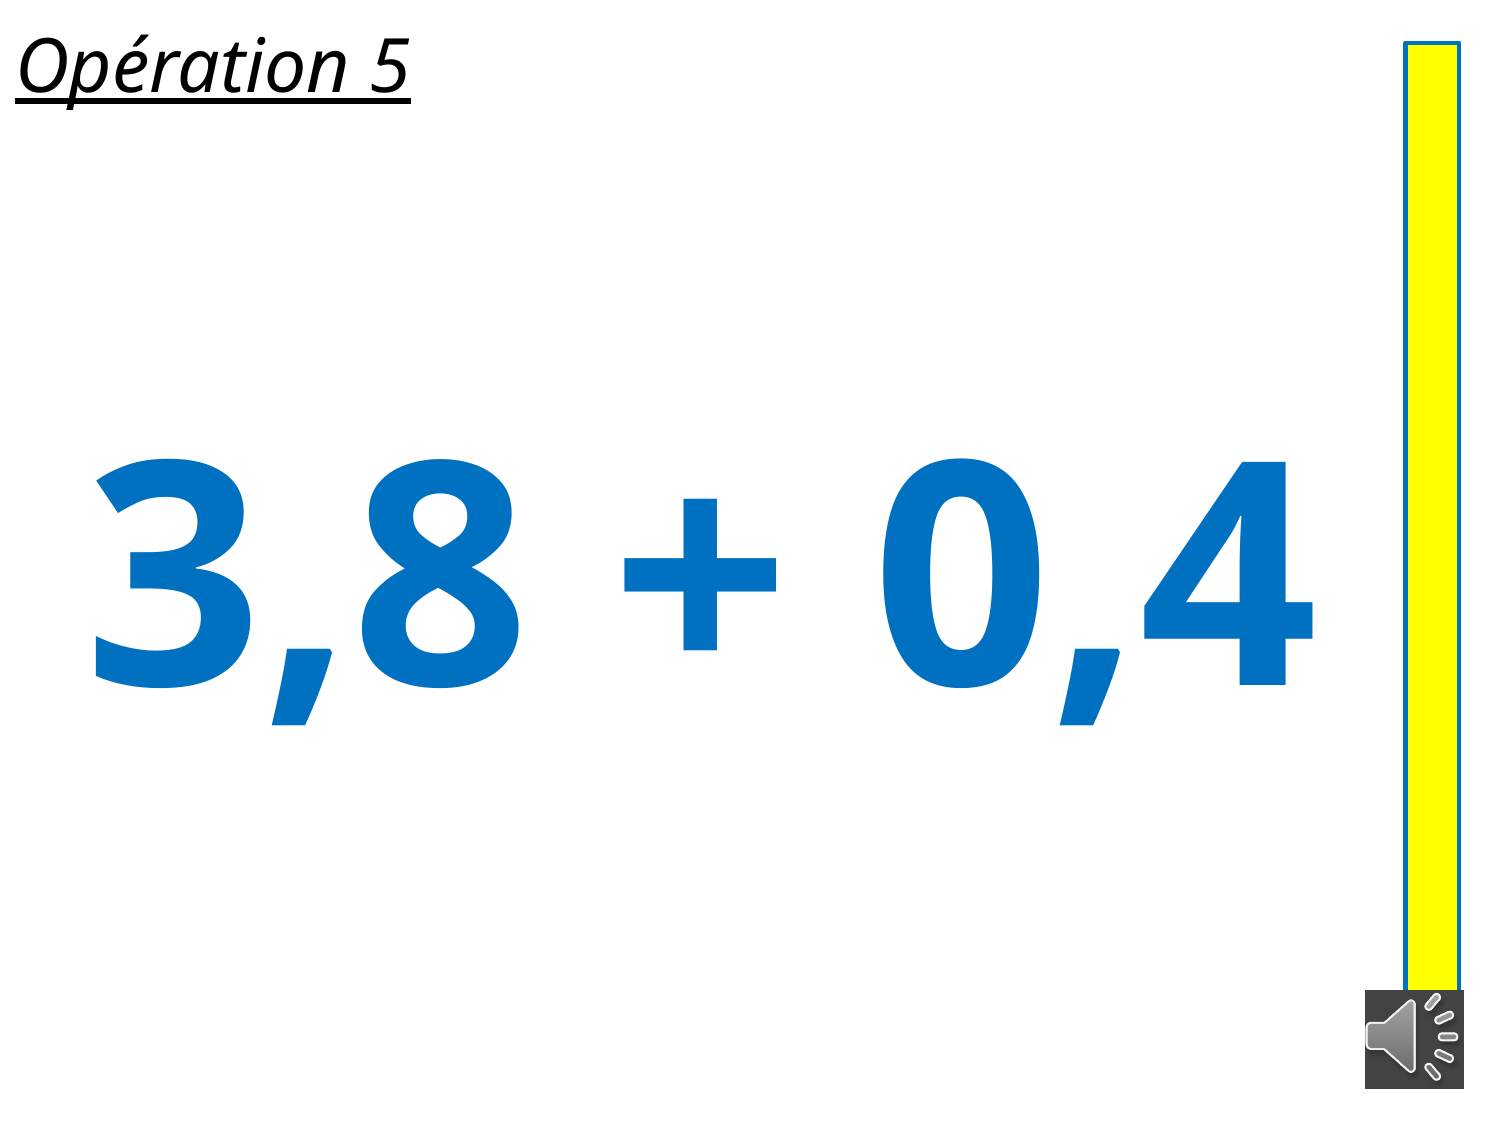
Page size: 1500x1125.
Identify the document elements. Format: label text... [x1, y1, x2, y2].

title Opération 5 [0, 0, 502, 126]
text_box 3,8 + 0,4 [0, 365, 1403, 756]
picture [1364, 989, 1465, 1090]
text_box [1403, 41, 1461, 987]
